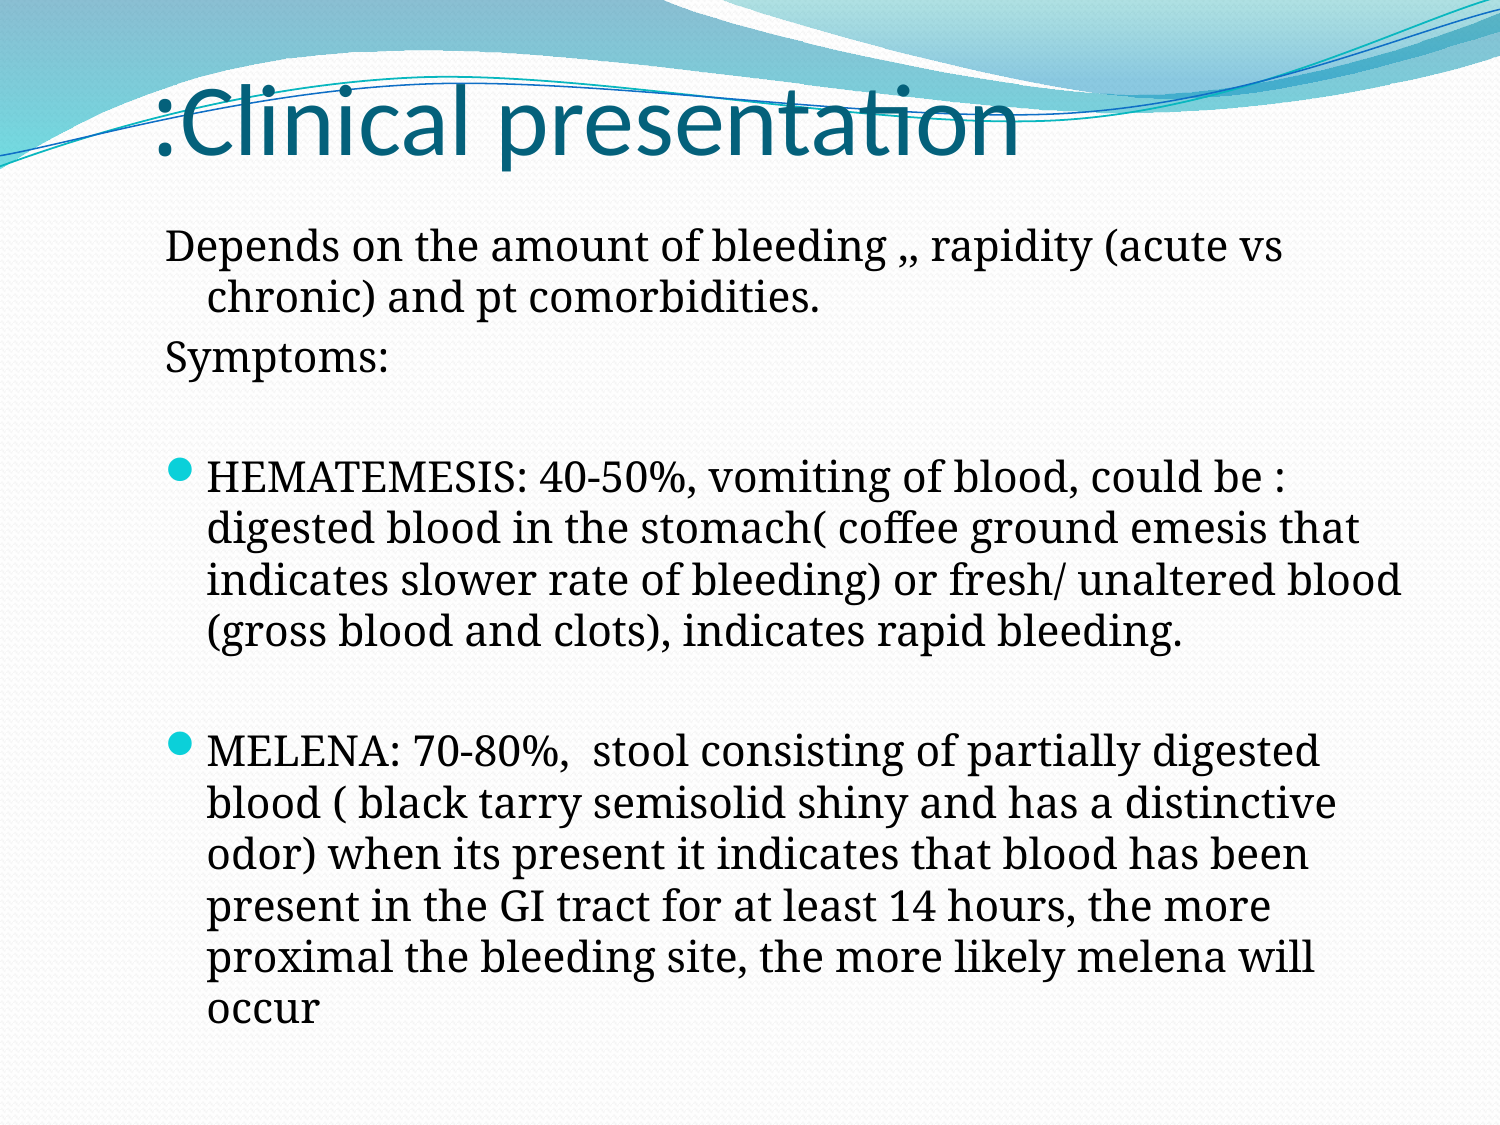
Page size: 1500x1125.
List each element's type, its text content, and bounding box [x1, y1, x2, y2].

title Clinical presentation: [150, 45, 1425, 176]
list Depends on the amount of bleeding ,, rapidity (acute vs chronic) and pt comorbidities. Symptoms: HEMATEMESIS: 40-50%, vomiting of blood, could be : digested blood in the stomach( coffee ground emesis that indicates slower rate of bleeding) or fresh/ unaltered blood (gross blood and clots), indicates rapid bleeding. MELENA: 70-80%, stool consisting of partially digested blood ( black tarry semisolid shiny and has a distinctive odor) when its present it indicates that blood has been present in the GI tract for at least 14 hours, the more proximal the bleeding site, the more likely melena will occur [150, 210, 1425, 1043]
